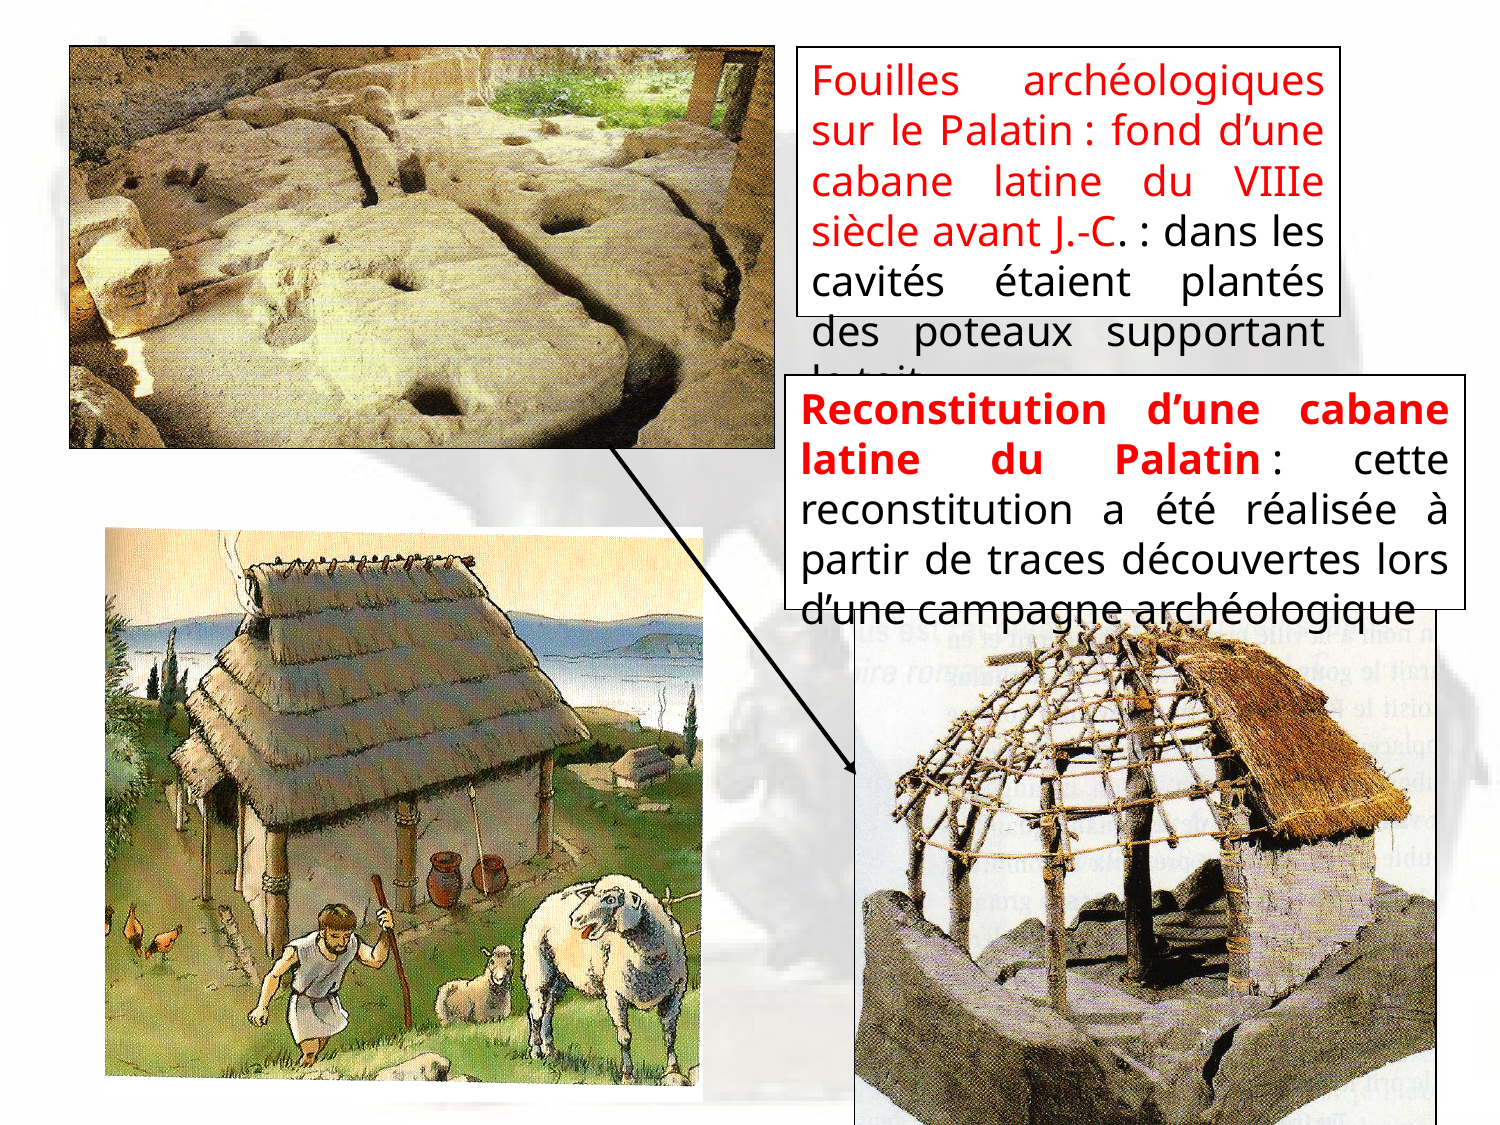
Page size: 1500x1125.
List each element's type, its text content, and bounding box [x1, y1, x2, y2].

picture [70, 46, 775, 449]
text_box Reconstitution d’une cabane latine du Palatin : cette reconstitution a été réalisée à partir de traces découvertes lors d’une campagne archéologique [785, 375, 1465, 610]
text_box [708, 576, 850, 772]
picture [855, 581, 1436, 1125]
text_box Fouilles archéologiques sur le Palatin : fond d’une cabane latine du VIIIe siècle avant J.-C. : dans les cavités étaient plantés des poteaux supportant le toit. [796, 46, 1341, 317]
picture [105, 527, 703, 1102]
